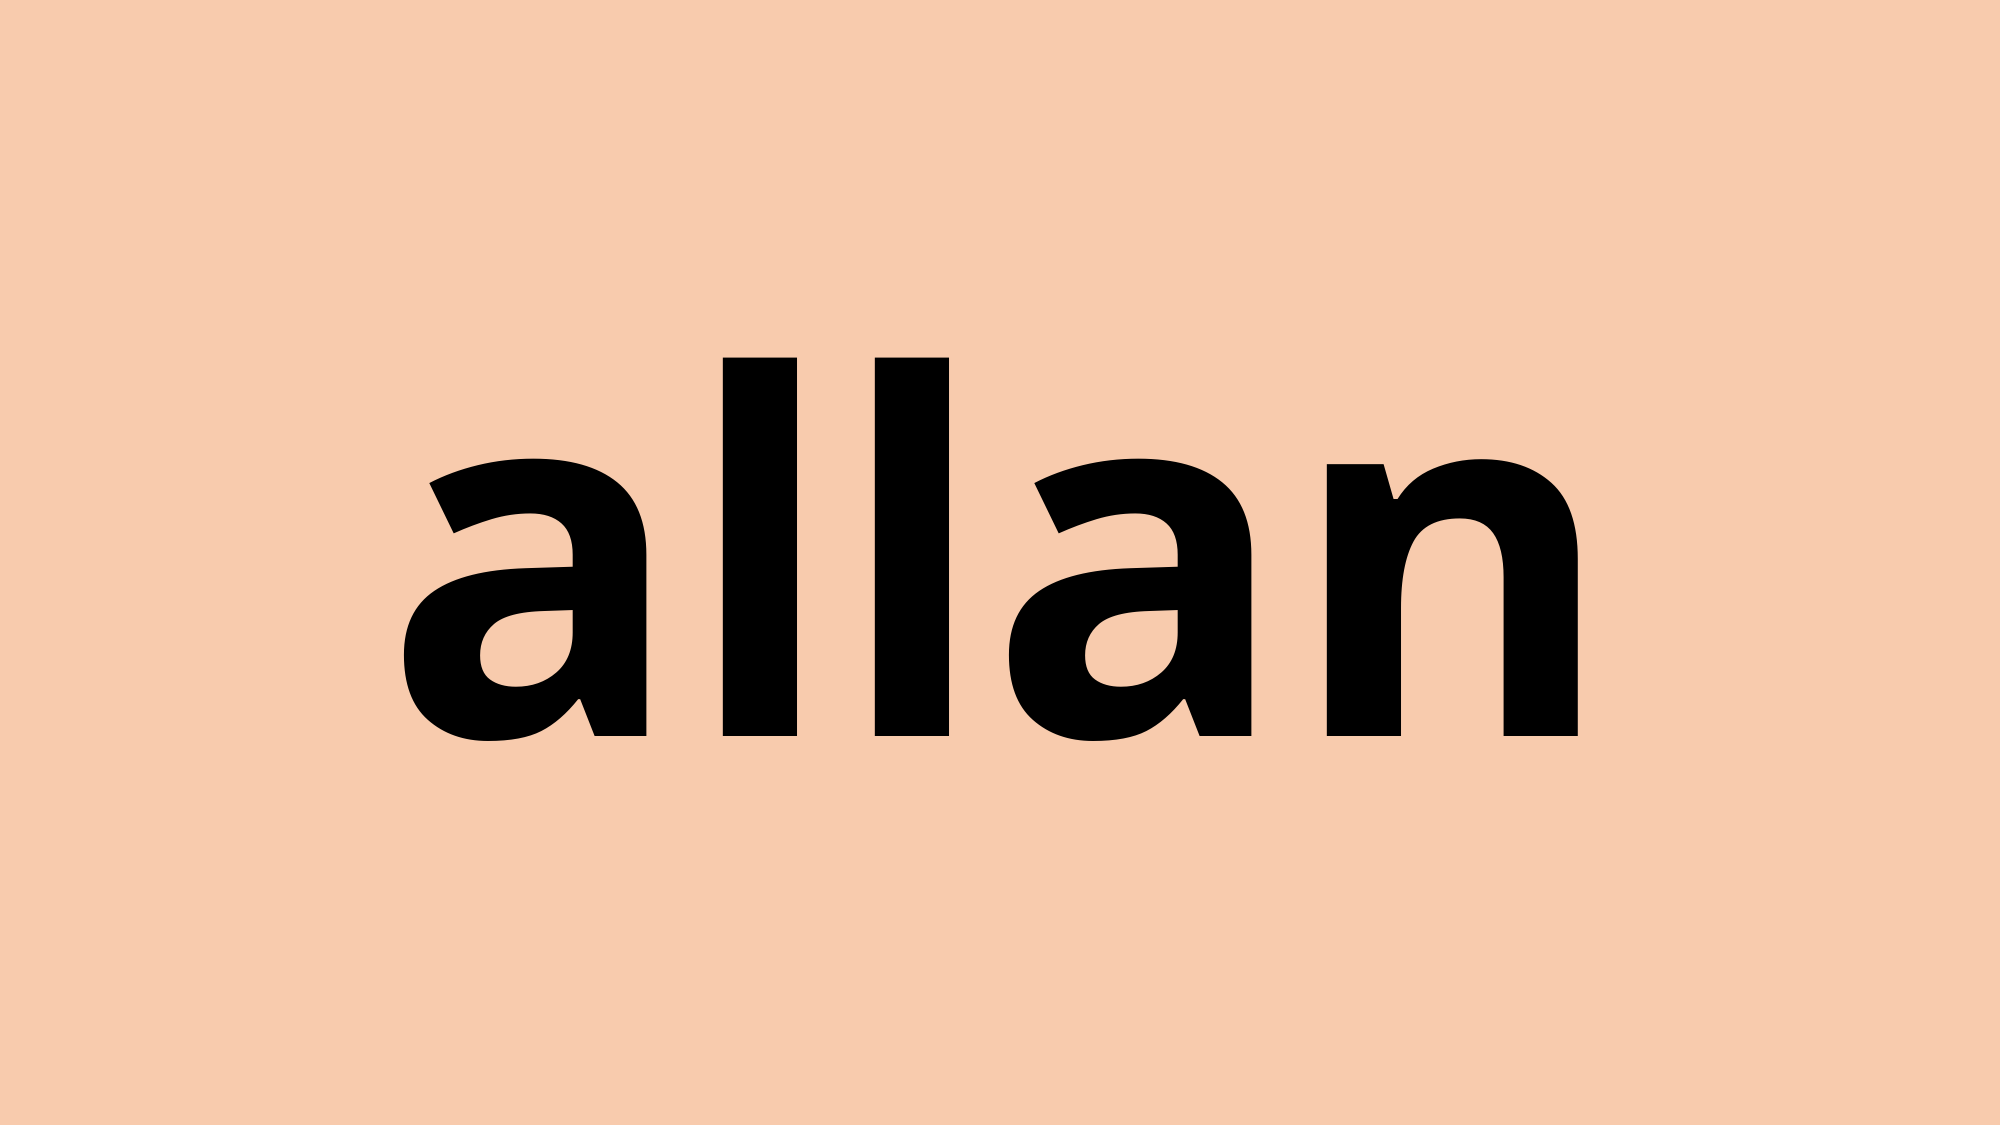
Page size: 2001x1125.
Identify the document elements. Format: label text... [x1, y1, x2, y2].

title allan [0, 59, 2000, 1091]
